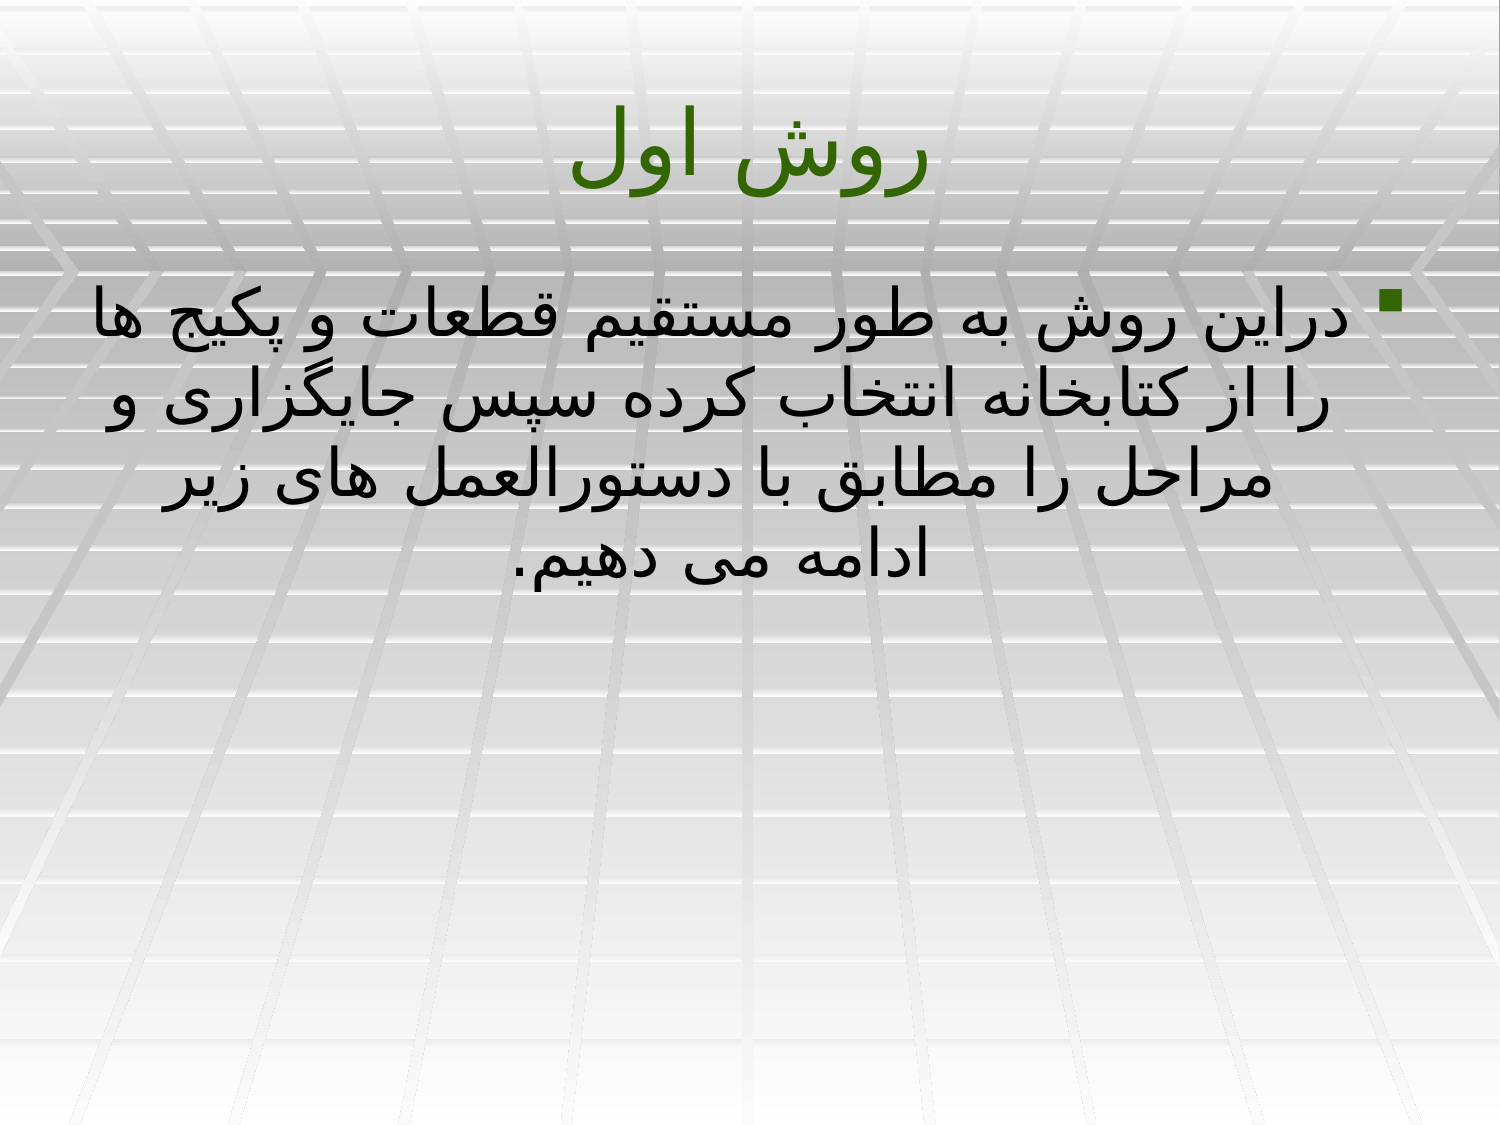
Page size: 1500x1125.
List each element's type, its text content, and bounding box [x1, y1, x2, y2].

title روش اول [74, 44, 1425, 233]
list دراین روش به طور مستقیم قطعات و پکیج ها را از کتابخانه انتخاب کرده سپس جایگزاری و مراحل را مطابق با دستورالعمل های زیر ادامه می دهیم. [74, 261, 1425, 713]
